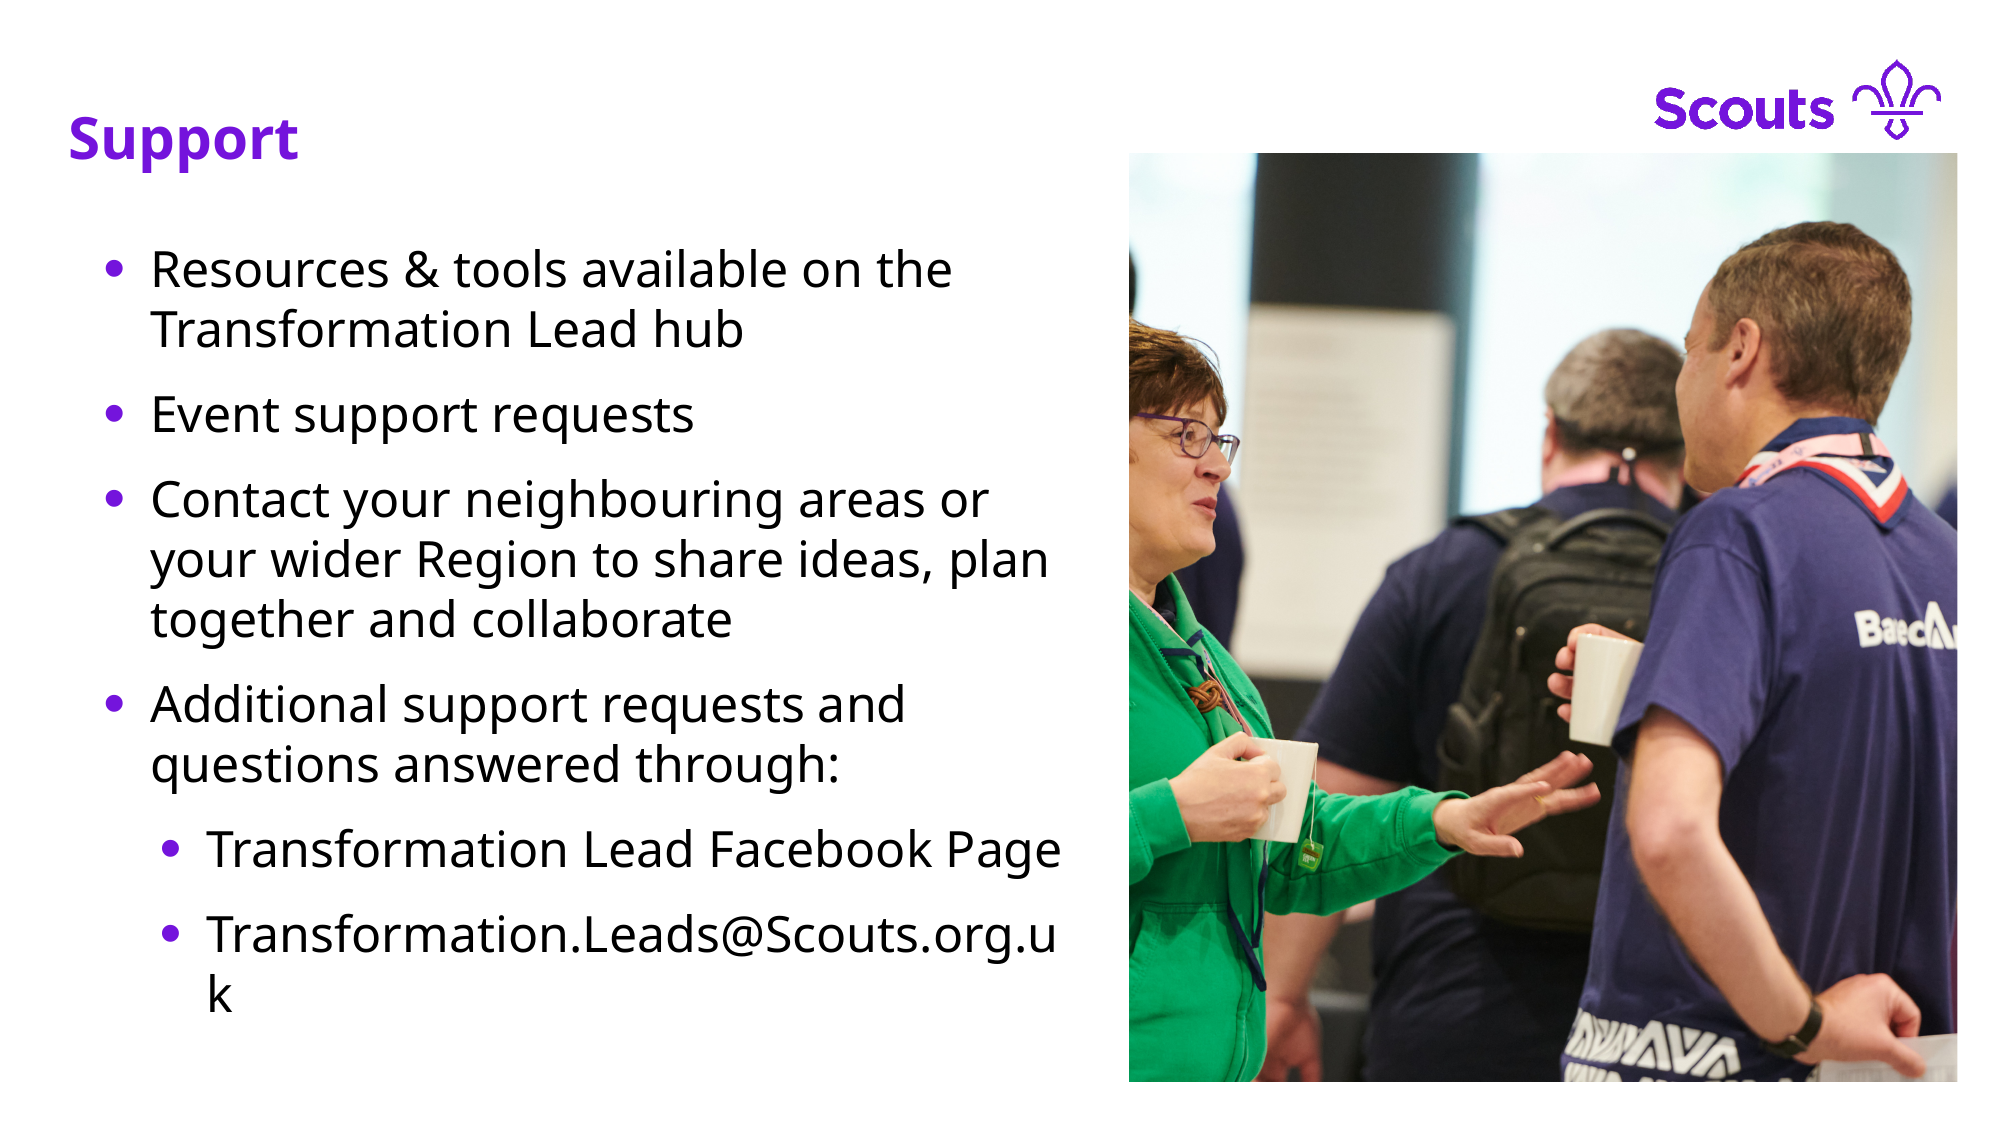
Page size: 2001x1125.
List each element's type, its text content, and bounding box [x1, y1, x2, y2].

picture [1654, 59, 1941, 140]
text_box Resources & tools available on the Transformation Lead hub Event support requests Contact your neighbouring areas or your wider Region to share ideas, plan together and collaborate Additional support requests and questions answered through: Transformation Lead Facebook Page Transformation.Leads@Scouts.org.uk [20, 232, 1083, 1029]
text_box Support [42, 94, 1105, 180]
picture [1128, 152, 1958, 1082]
